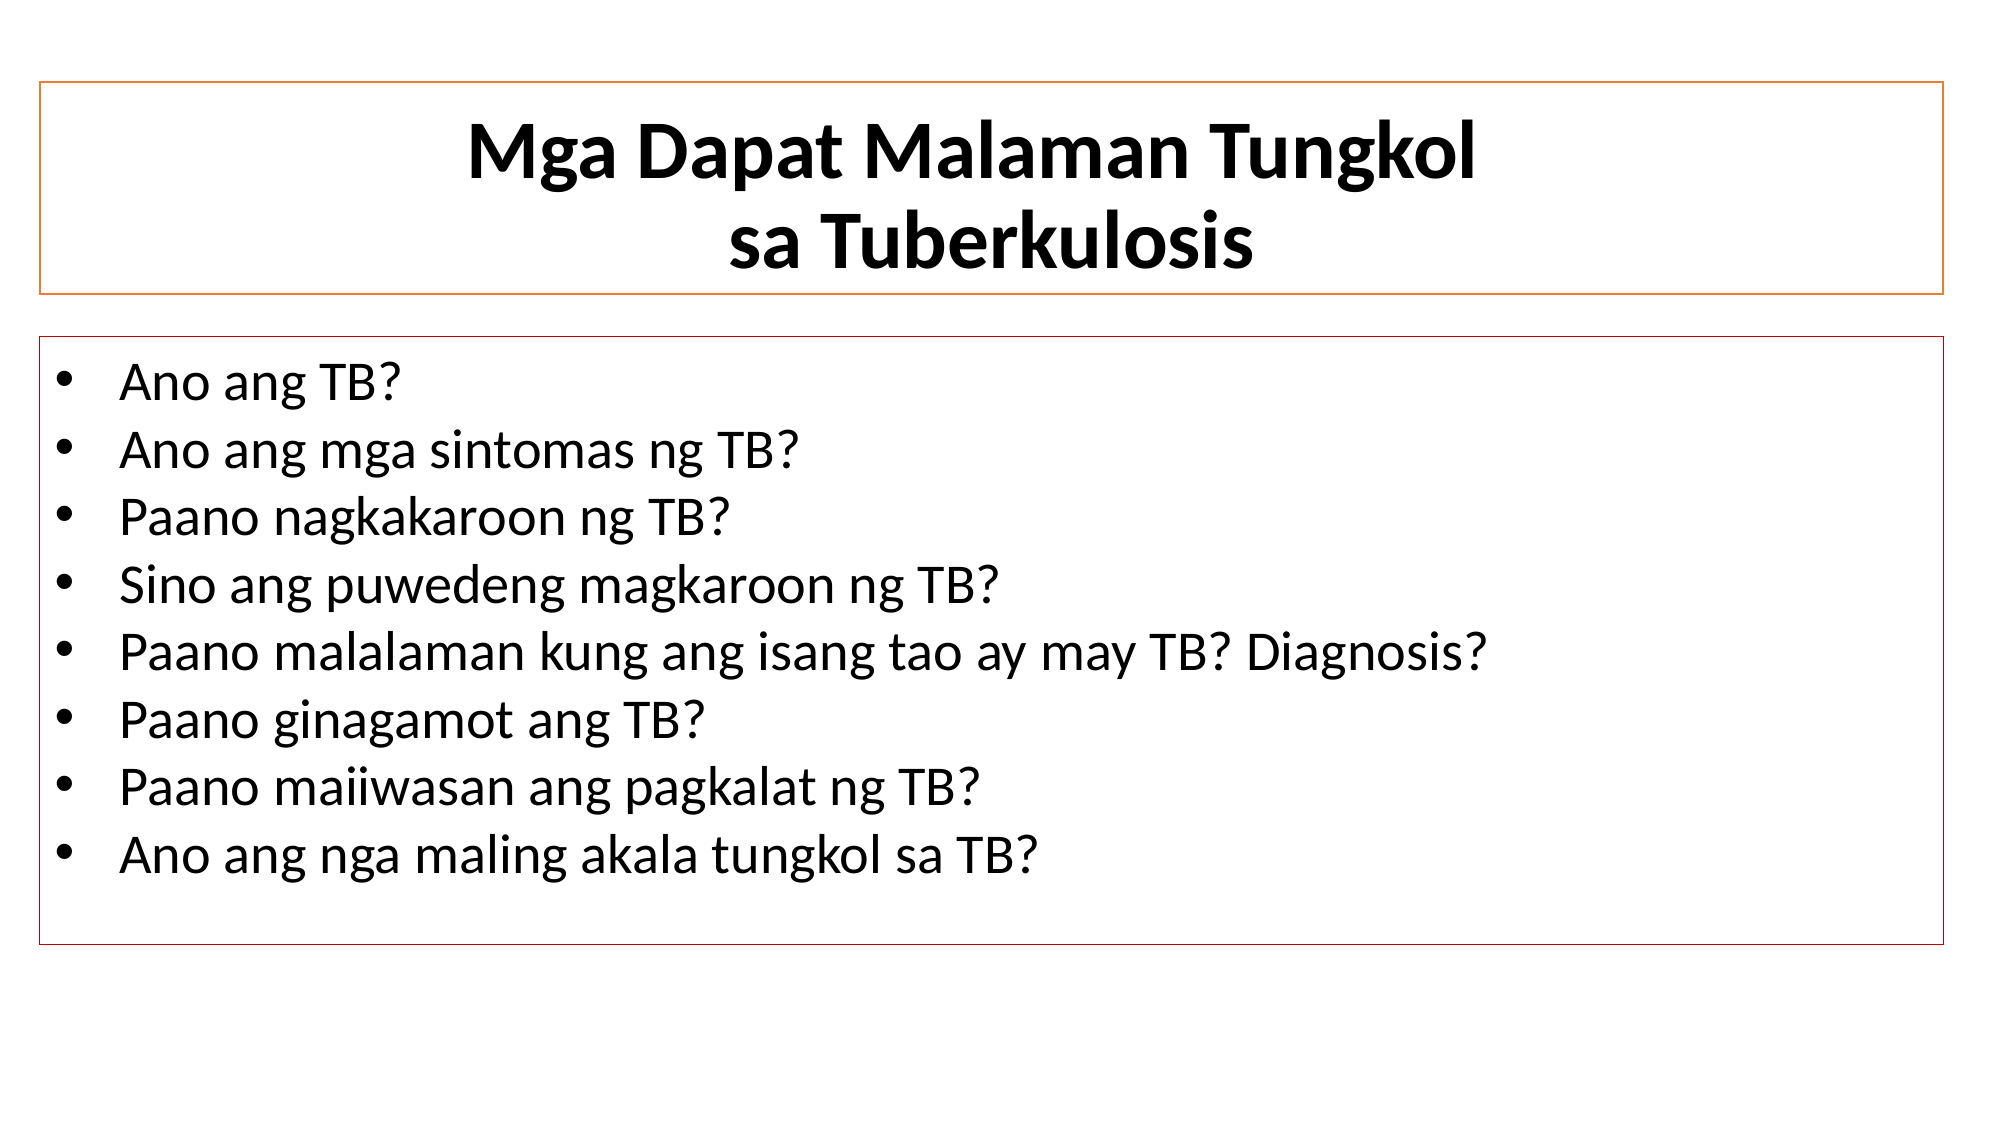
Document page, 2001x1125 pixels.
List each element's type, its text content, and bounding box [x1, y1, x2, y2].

subtitle Ano ang TB? Ano ang mga sintomas ng TB? Paano nagkakaroon ng TB? Sino ang puwedeng magkaroon ng TB? Paano malalaman kung ang isang tao ay may TB? Diagnosis? Paano ginagamot ang TB? Paano maiiwasan ang pagkalat ng TB? Ano ang nga maling akala tungkol sa TB? [39, 336, 1944, 945]
title Mga Dapat Malaman Tungkol sa Tuberkulosis [39, 81, 1944, 295]
